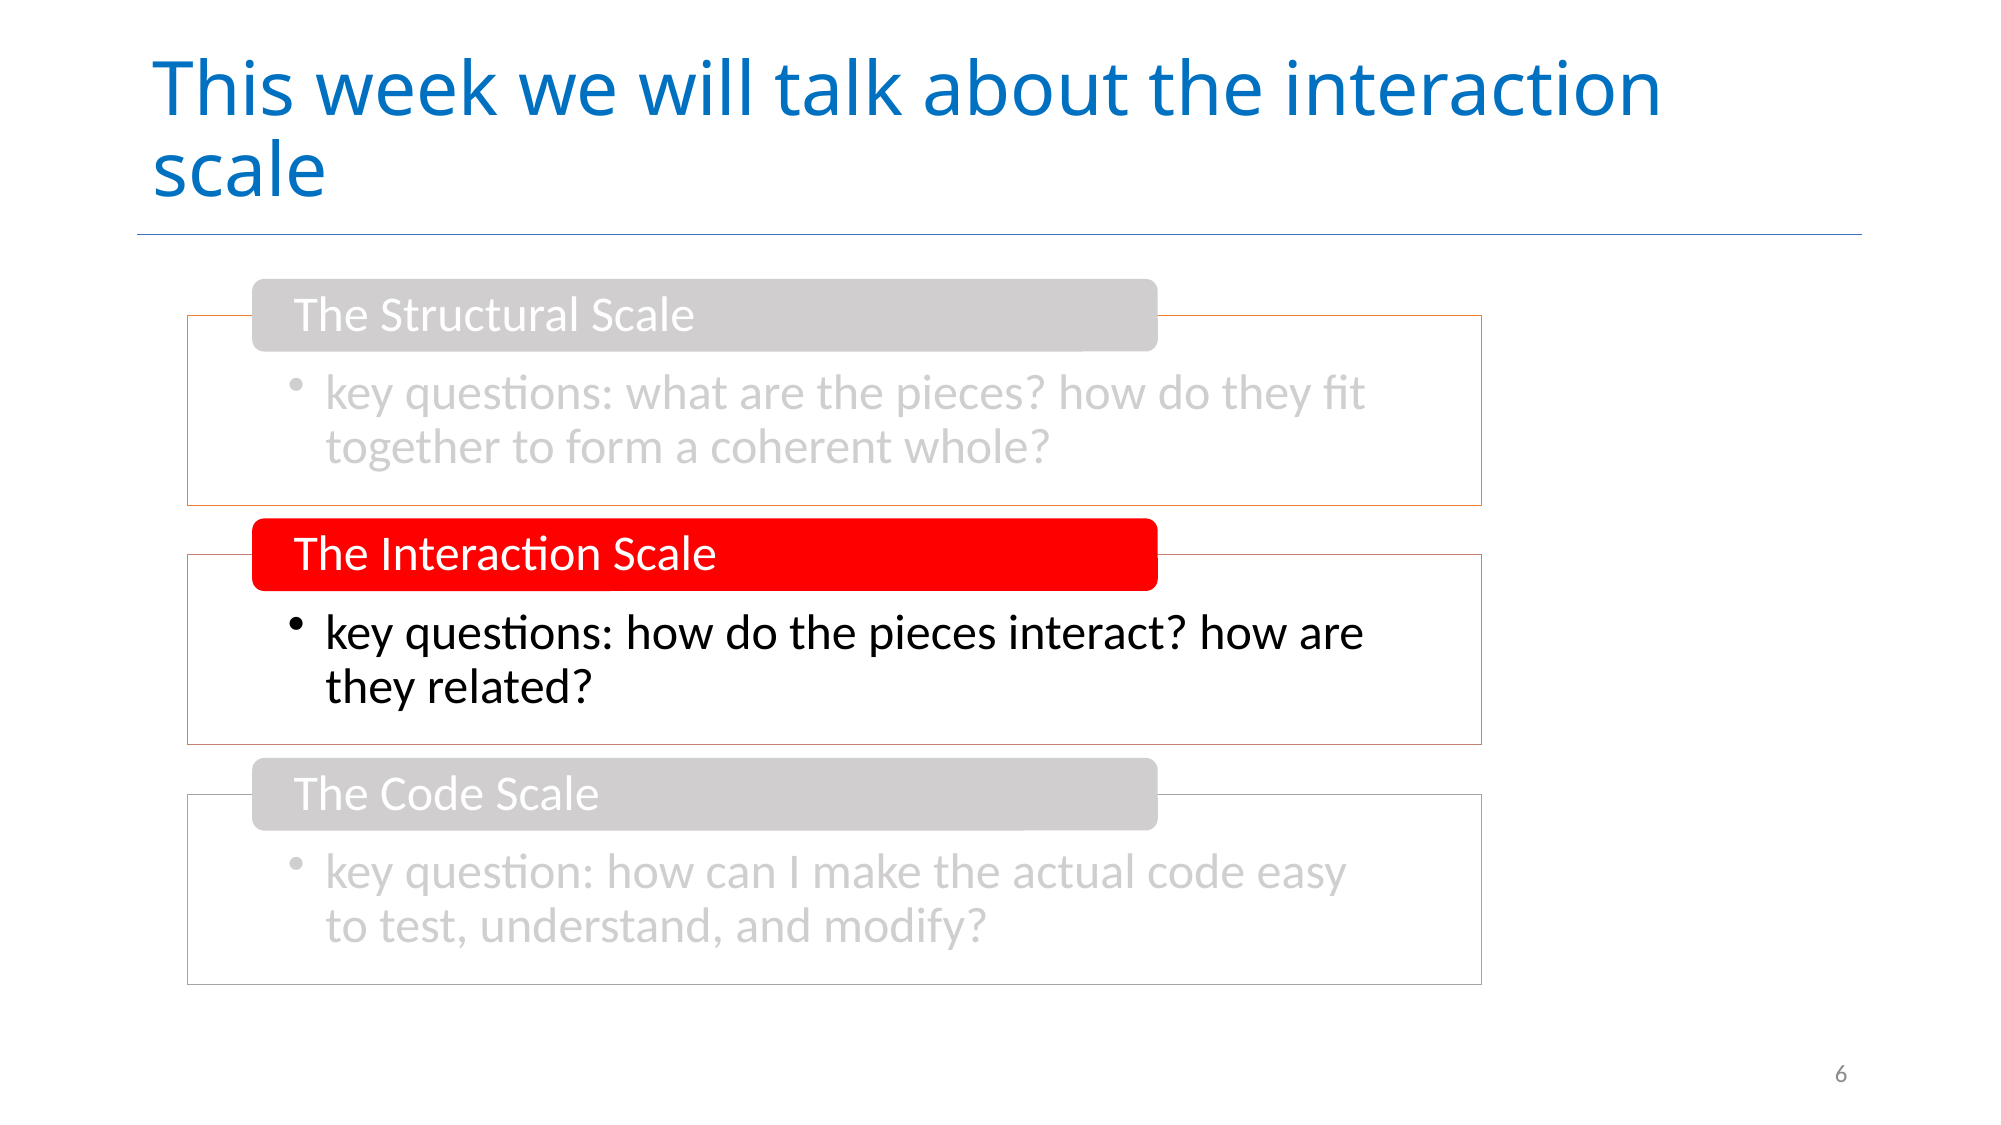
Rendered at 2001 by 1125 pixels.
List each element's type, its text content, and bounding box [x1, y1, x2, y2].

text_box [187, 274, 1482, 989]
title This week we will talk about the interaction scale [137, 3, 1863, 221]
slide_number 6 [1412, 1042, 1863, 1103]
